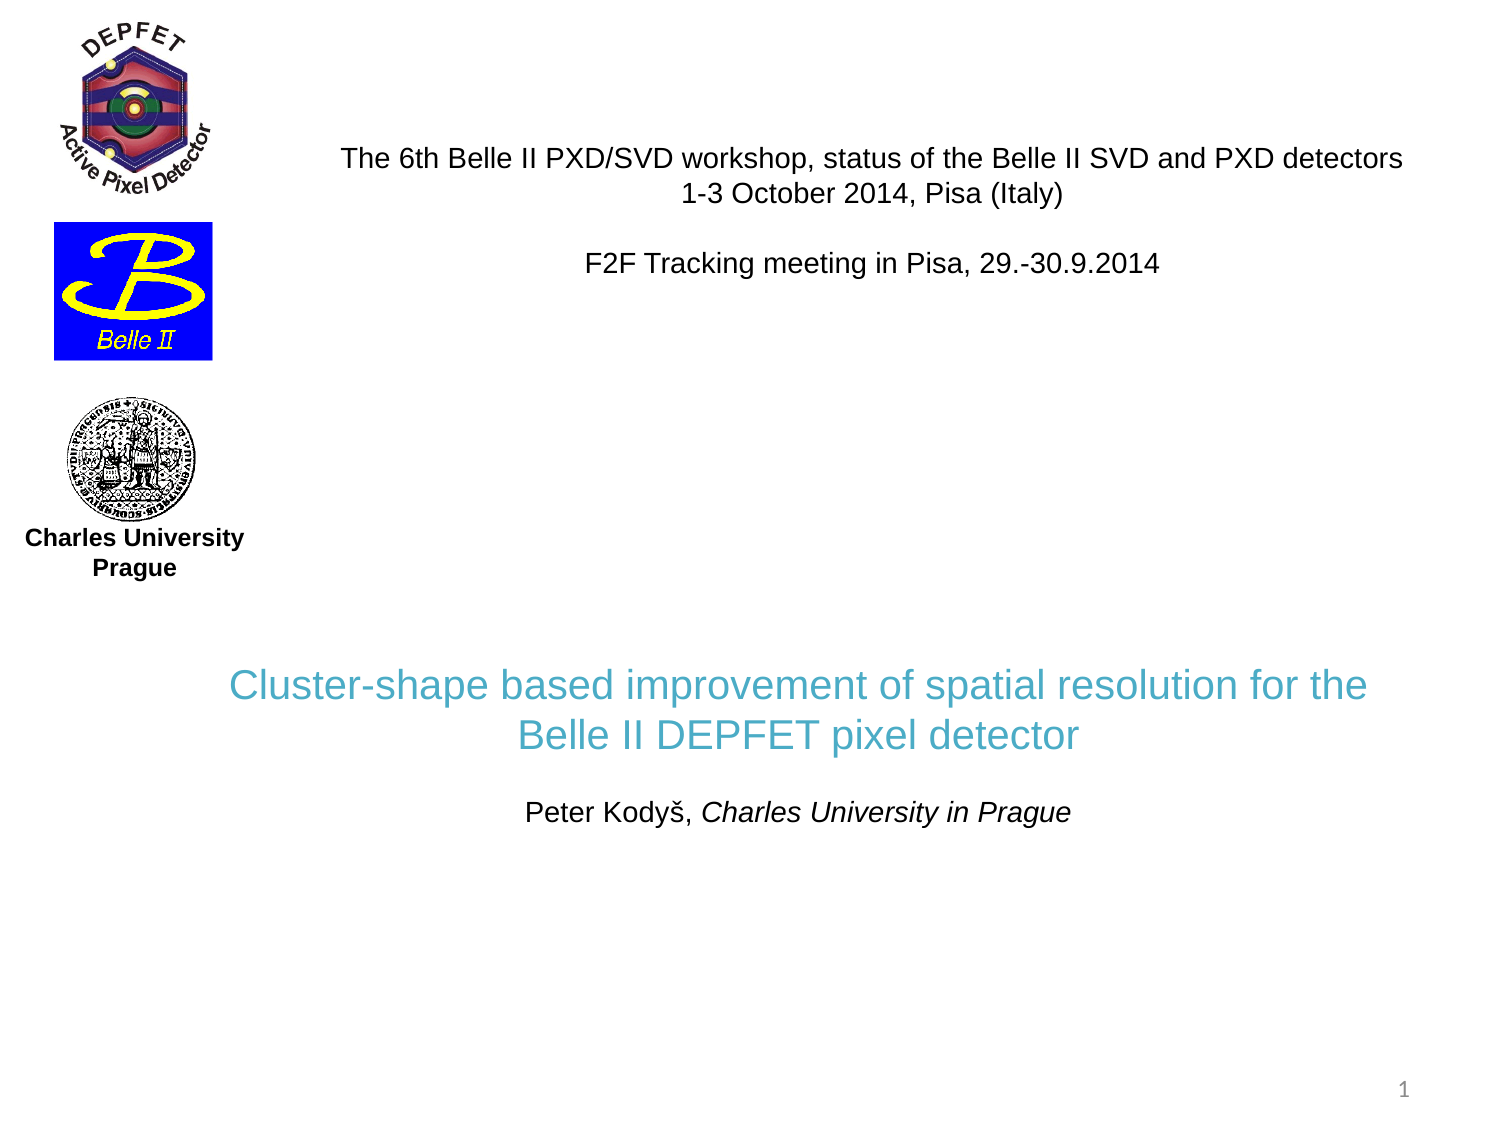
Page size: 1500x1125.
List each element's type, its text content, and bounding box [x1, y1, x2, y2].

picture [65, 396, 196, 522]
text_box Cluster-shape based improvement of spatial resolution for the Belle II DEPFET pixel detector Peter Kodyš, Charles University in Prague [169, 650, 1428, 836]
picture [53, 221, 213, 361]
slide_number 1 [1074, 1057, 1425, 1118]
text_box Charles University Prague [0, 514, 271, 590]
text_box The 6th Belle II PXD/SVD workshop, status of the Belle II SVD and PXD detectors 1-3 October 2014, Pisa (Italy) F2F Tracking meeting in Pisa, 29.-30.9.2014 [302, 132, 1443, 322]
picture [57, 18, 213, 197]
